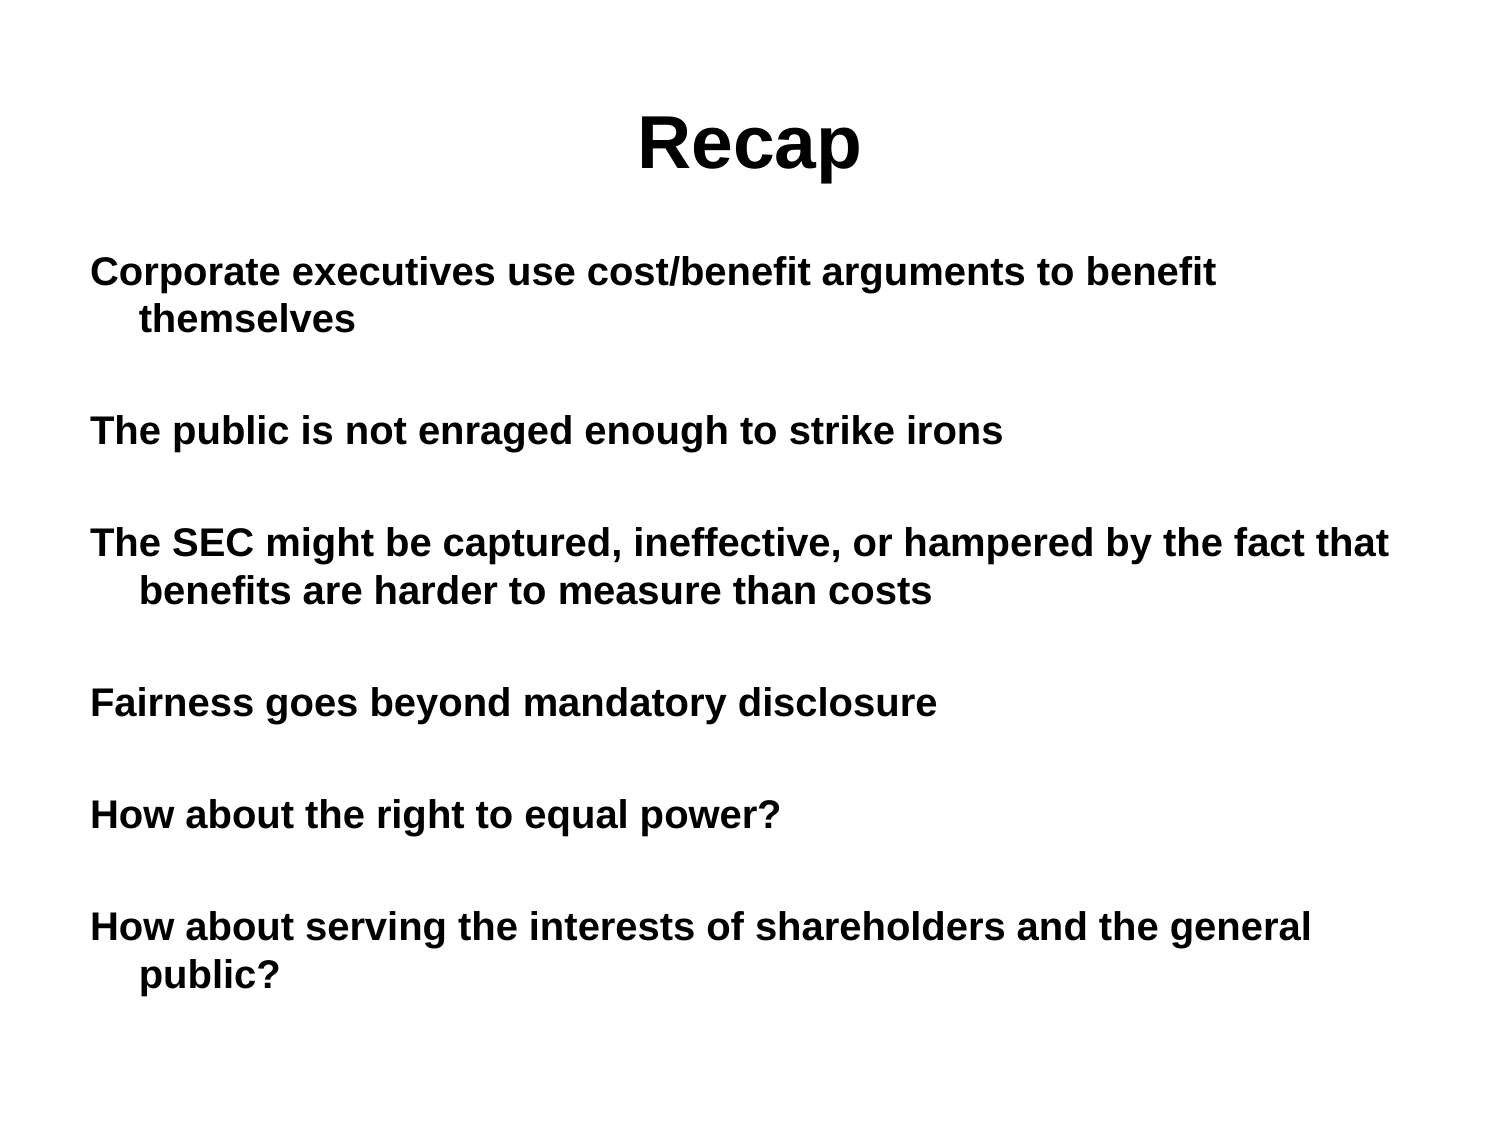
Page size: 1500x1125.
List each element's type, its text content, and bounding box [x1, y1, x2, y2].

list Corporate executives use cost/benefit arguments to benefit themselves The public is not enraged enough to strike irons The SEC might be captured, ineffective, or hampered by the fact that benefits are harder to measure than costs Fairness goes beyond mandatory disclosure How about the right to equal power? How about serving the interests of shareholders and the general public? [75, 237, 1425, 1005]
title Recap [75, 45, 1425, 233]
